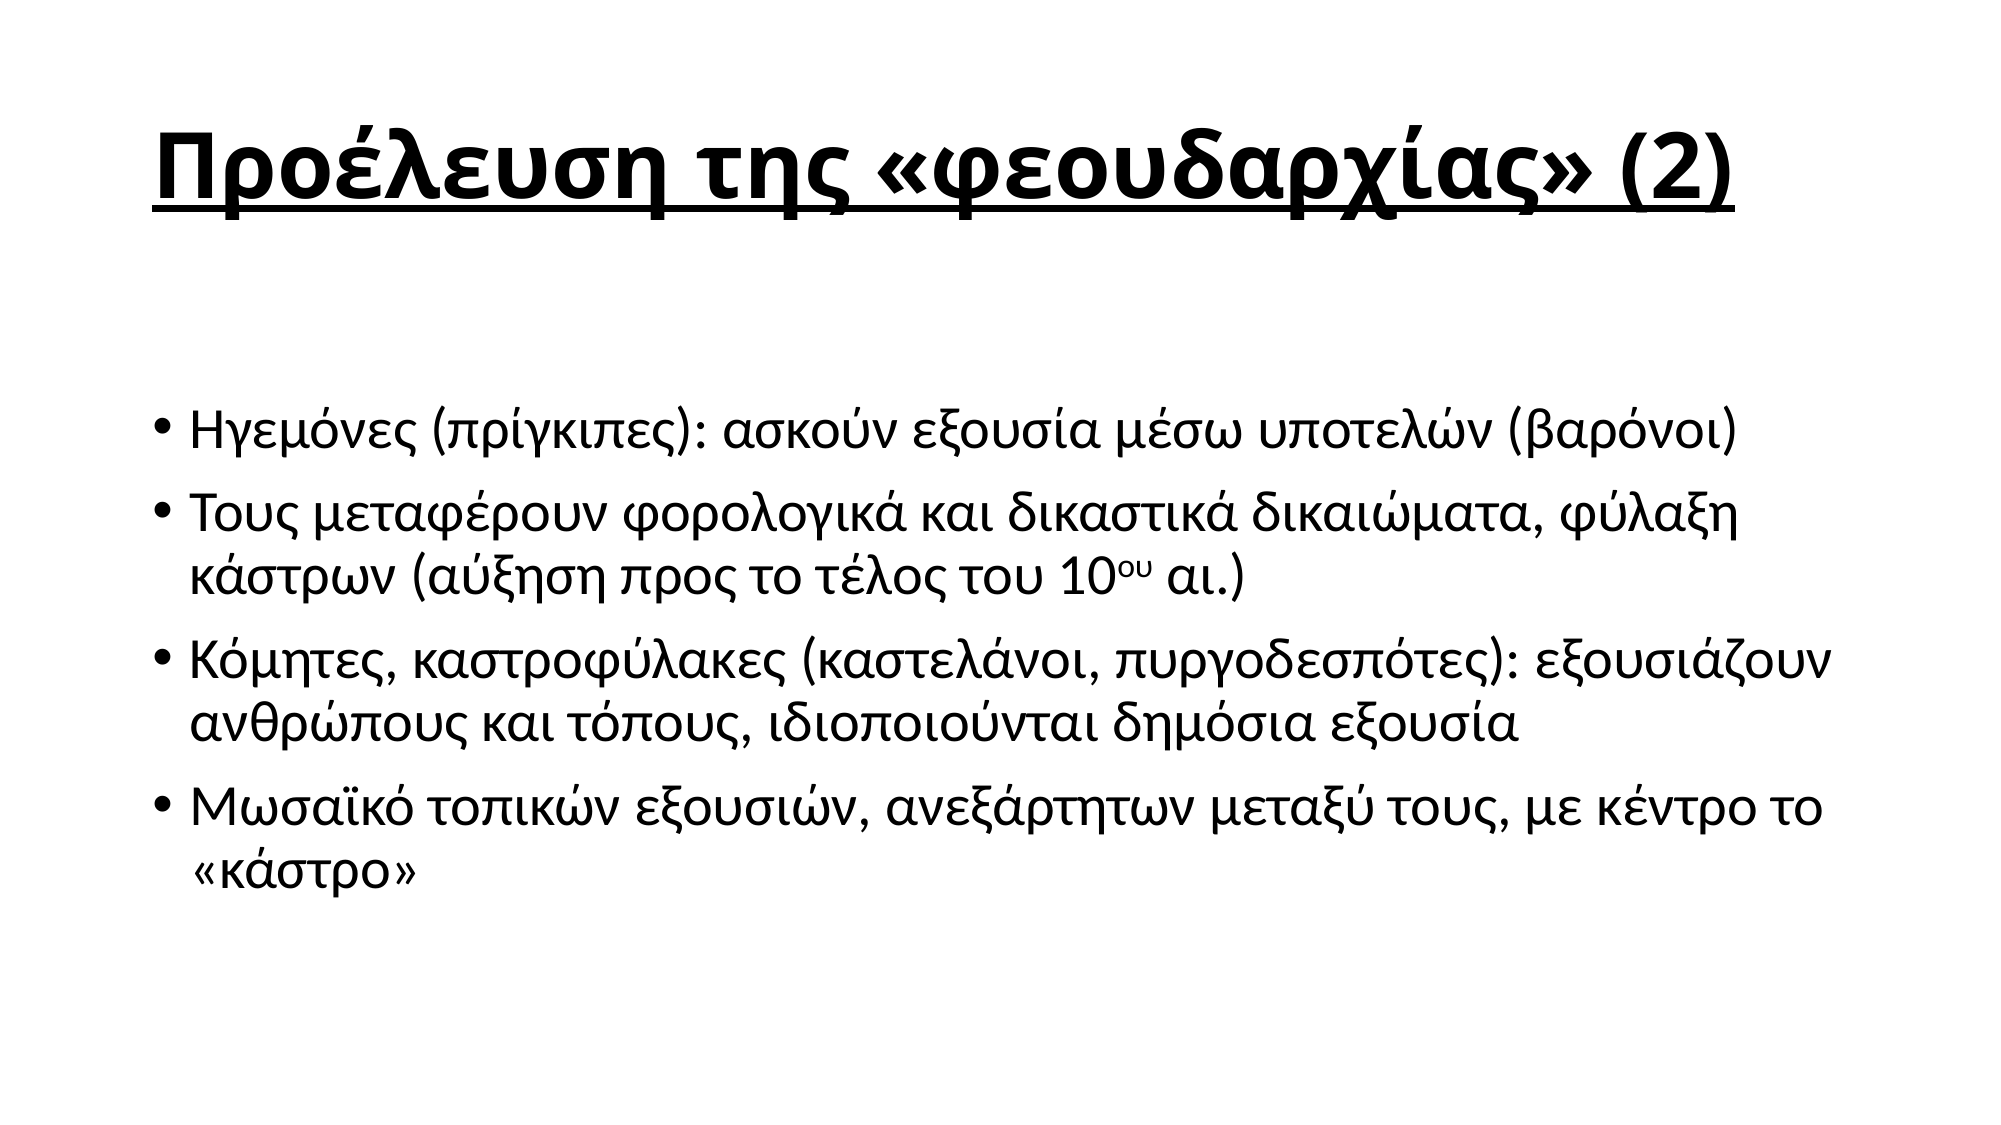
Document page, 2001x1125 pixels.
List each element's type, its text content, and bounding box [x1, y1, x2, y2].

title Προέλευση της «φεουδαρχίας» (2) [137, 59, 1863, 278]
list Ηγεμόνες (πρίγκιπες): ασκούν εξουσία μέσω υποτελών (βαρόνοι) Τους μεταφέρουν φορολογικά και δικαστικά δικαιώματα, φύλαξη κάστρων (αύξηση προς το τέλος του 10ου αι.) Κόμητες, καστροφύλακες (καστελάνοι, πυργοδεσπότες): εξουσιάζουν ανθρώπους και τόπους, ιδιοποιούνται δημόσια εξουσία Μωσαϊκό τοπικών εξουσιών, ανεξάρτητων μεταξύ τους, με κέντρο το «κάστρο» [137, 299, 1863, 1014]
